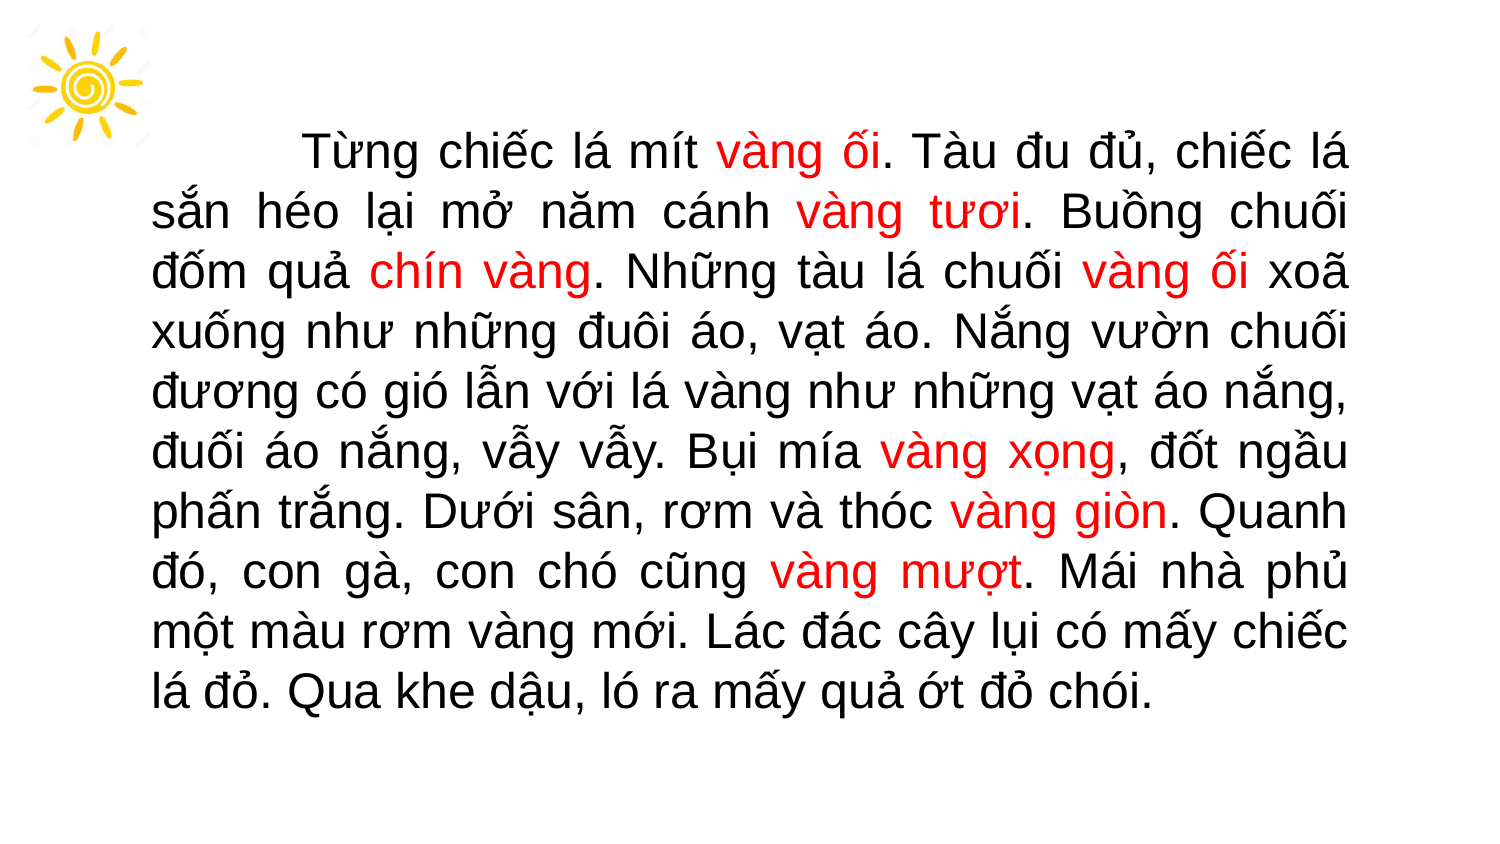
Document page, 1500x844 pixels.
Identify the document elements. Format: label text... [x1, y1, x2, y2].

text_box Từng chiếc lá mít vàng ối. Tàu đu đủ, chiếc lá sắn héo lại mở năm cánh vàng tươi. Buồng chuối đốm quả chín vàng. Những tàu lá chuối vàng ối xoã xuống như những đuôi áo, vạt áo. Nắng vườn chuối đương có gió lẫn với lá vàng như những vạt áo nắng, đuối áo nắng, vẫy vẫy. Bụi mía vàng xọng, đốt ngầu phấn trắng. Dưới sân, rơm và thóc vàng giòn. Quanh đó, con gà, con chó cũng vàng mượt. Mái nhà phủ một màu rơm vàng mới. Lác đác cây lụi có mấy chiếc lá đỏ. Qua khe dậu, ló ra mấy quả ớt đỏ chói. [136, 111, 1364, 727]
picture [24, 21, 153, 148]
